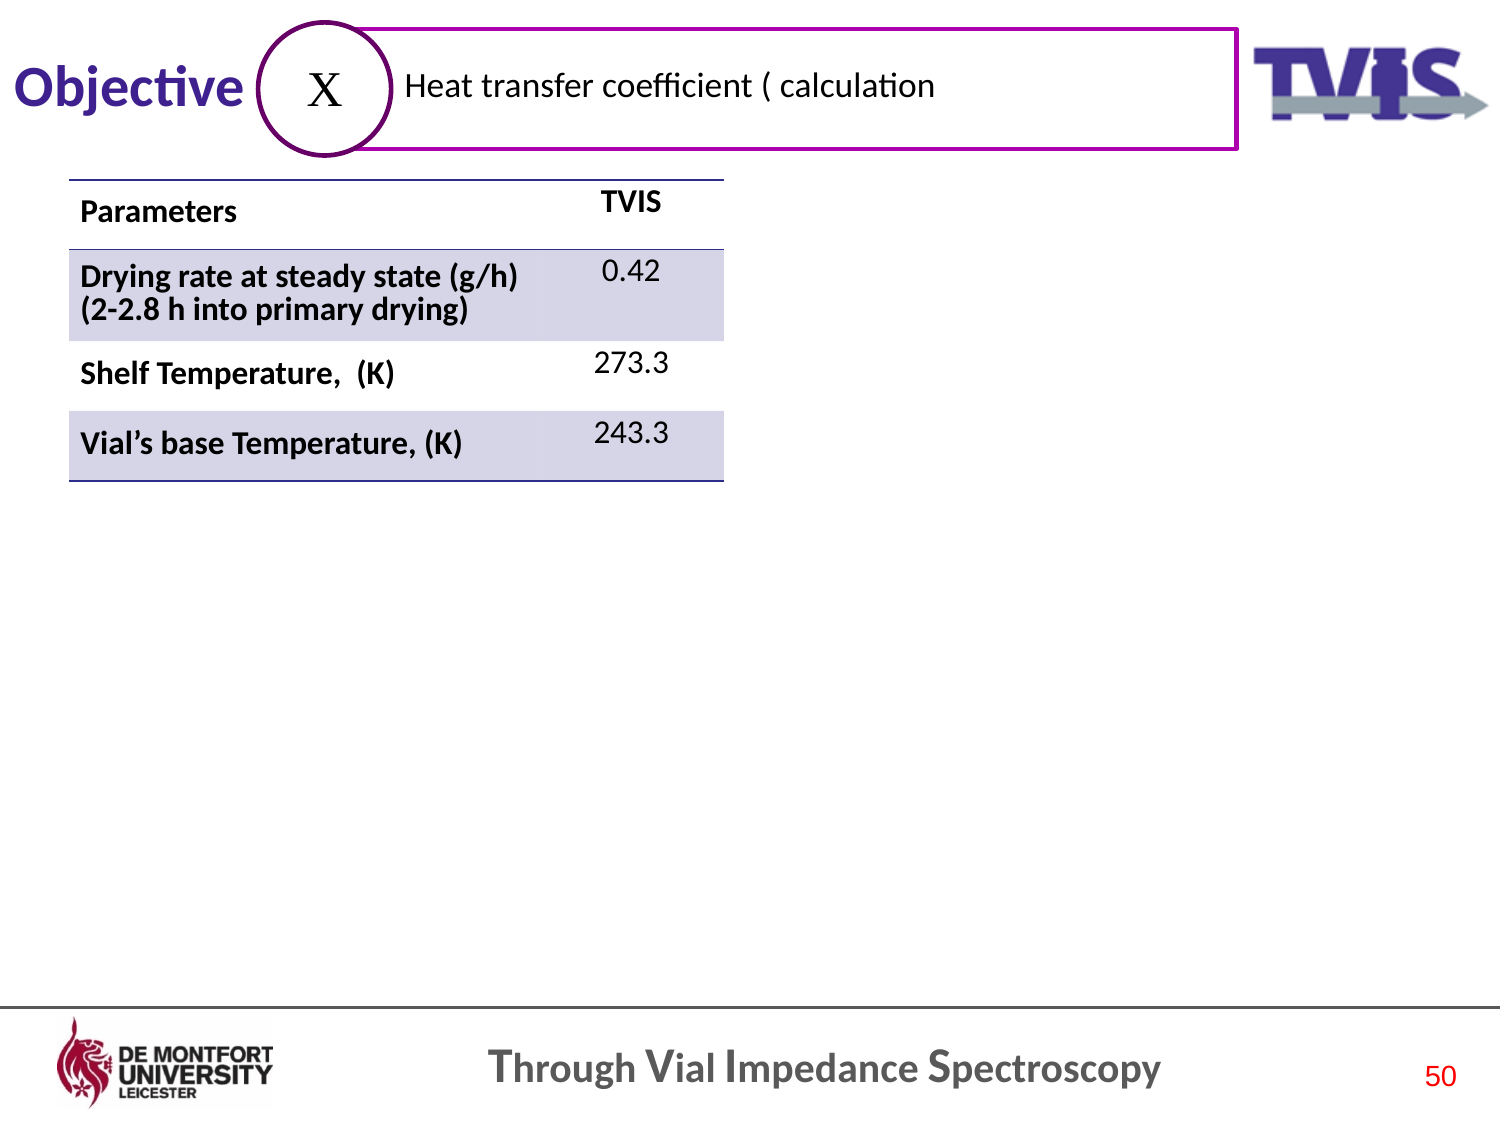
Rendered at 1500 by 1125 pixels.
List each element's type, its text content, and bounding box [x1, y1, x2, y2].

picture [1251, 44, 1493, 126]
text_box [257, 22, 1237, 156]
picture [57, 1016, 273, 1109]
title Objective [0, 23, 254, 144]
